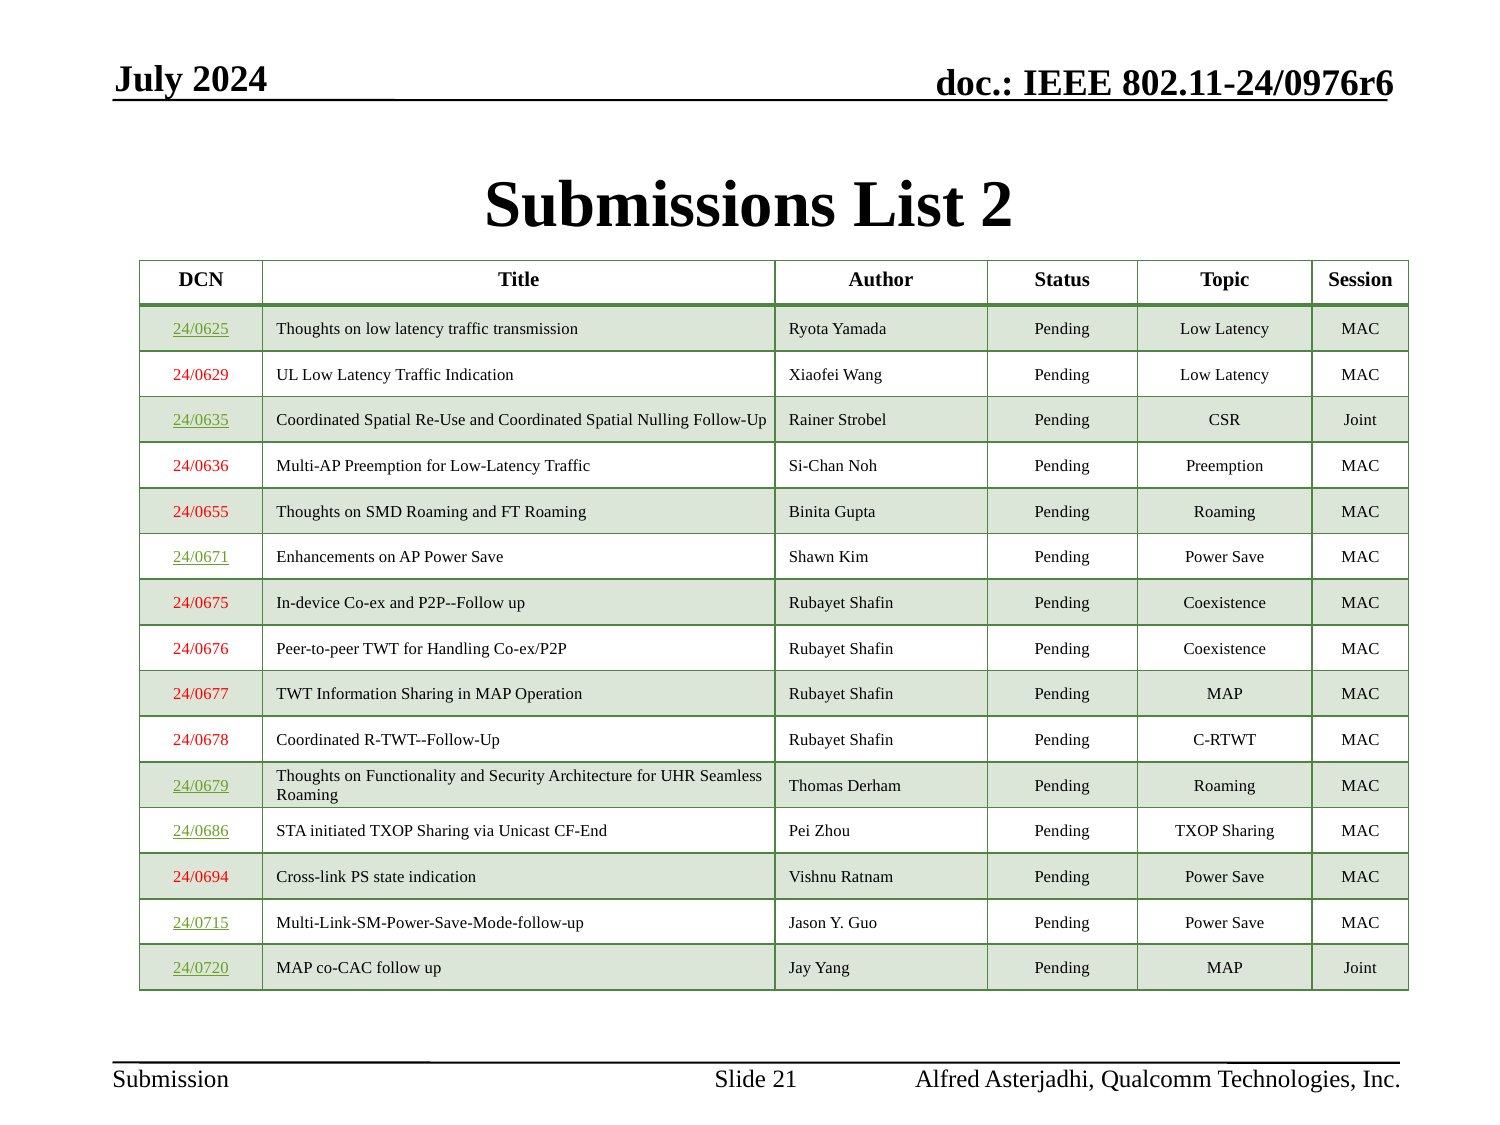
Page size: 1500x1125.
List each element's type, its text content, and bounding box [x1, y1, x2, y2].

table_cell MAC [1313, 717, 1408, 761]
table_cell Pending [988, 671, 1137, 715]
table_cell 24/0678 [140, 717, 262, 761]
table_cell MAC [1313, 580, 1408, 624]
table_cell Coexistence [1138, 580, 1311, 624]
table_cell Thoughts on low latency traffic transmission [263, 307, 774, 350]
table_cell Pending [988, 489, 1137, 533]
table_cell MAC [1313, 534, 1408, 578]
table_cell Coordinated R-TWT--Follow-Up [263, 717, 774, 761]
table_cell Pending [988, 580, 1137, 624]
table_cell Rubayet Shafin [776, 671, 987, 715]
table_cell Roaming [1138, 763, 1311, 807]
table_cell MAP co-CAC follow up [263, 945, 774, 989]
table_header Topic [1138, 261, 1311, 303]
table_cell Pending [988, 534, 1137, 578]
table_cell CSR [1138, 397, 1311, 441]
table_header Author [776, 261, 987, 303]
table_cell Power Save [1138, 854, 1311, 898]
table_cell Preemption [1138, 443, 1311, 487]
table_cell C-RTWT [1138, 717, 1311, 761]
table_cell Pending [988, 717, 1137, 761]
table_cell 24/0671 [140, 534, 262, 578]
table_cell Joint [1313, 945, 1408, 989]
table_header Session [1313, 261, 1408, 303]
table_cell MAP [1138, 671, 1311, 715]
table_cell 24/0694 [140, 854, 262, 898]
table_cell MAC [1313, 671, 1408, 715]
table_cell Low Latency [1138, 352, 1311, 396]
table_cell 24/0686 [140, 808, 262, 852]
table_cell Binita Gupta [776, 489, 987, 533]
table_cell Pending [988, 808, 1137, 852]
table_cell Joint [1313, 397, 1408, 441]
table_cell Power Save [1138, 534, 1311, 578]
table_cell TXOP Sharing [1138, 808, 1311, 852]
table_cell 24/0679 [140, 763, 262, 807]
table_cell Multi-Link-SM-Power-Save-Mode-follow-up [263, 900, 774, 943]
table_cell 24/0655 [140, 489, 262, 533]
table_cell MAC [1313, 763, 1408, 807]
table_cell 24/0677 [140, 671, 262, 715]
table_cell Pending [988, 626, 1137, 670]
table_cell Pending [988, 763, 1137, 807]
table_cell MAC [1313, 808, 1408, 852]
table_cell Jason Y. Guo [776, 900, 987, 943]
table_cell 24/0720 [140, 945, 262, 989]
table_cell Rubayet Shafin [776, 626, 987, 670]
table_cell 24/0625 [140, 307, 262, 350]
table_cell 24/0635 [140, 397, 262, 441]
table_cell Pending [988, 307, 1137, 350]
table_cell Thomas Derham [776, 763, 987, 807]
table_cell 24/0676 [140, 626, 262, 670]
table_cell Xiaofei Wang [776, 352, 987, 396]
table_cell MAC [1313, 443, 1408, 487]
table_cell Pei Zhou [776, 808, 987, 852]
table_cell Shawn Kim [776, 534, 987, 578]
table_cell 24/0629 [140, 352, 262, 396]
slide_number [114, 54, 423, 100]
table_cell Rubayet Shafin [776, 580, 987, 624]
table_cell Pending [988, 397, 1137, 441]
table_cell 24/0715 [140, 900, 262, 943]
table_cell Rubayet Shafin [776, 717, 987, 761]
table_cell Roaming [1138, 489, 1311, 533]
table_cell Pending [988, 945, 1137, 989]
table_cell Rainer Strobel [776, 397, 987, 441]
table_cell MAC [1313, 626, 1408, 670]
table_cell UL Low Latency Traffic Indication [263, 352, 774, 396]
table_cell Thoughts on SMD Roaming and FT Roaming [263, 489, 774, 533]
table_cell Power Save [1138, 900, 1311, 943]
table_cell Pending [988, 854, 1137, 898]
table_cell TWT Information Sharing in MAP Operation [263, 671, 774, 715]
table_header DCN [140, 261, 262, 303]
table_cell Pending [988, 900, 1137, 943]
table_cell In-device Co-ex and P2P--Follow up [263, 580, 774, 624]
table_cell Cross-link PS state indication [263, 854, 774, 898]
slide_number Slide 21 [712, 1061, 800, 1123]
table_cell STA initiated TXOP Sharing via Unicast CF-End [263, 808, 774, 852]
table_cell Thoughts on Functionality and Security Architecture for UHR Seamless Roaming [263, 763, 774, 807]
table_cell Coexistence [1138, 626, 1311, 670]
table_cell Enhancements on AP Power Save [263, 534, 774, 578]
table_cell 24/0675 [140, 580, 262, 624]
footer Alfred Asterjadhi, Qualcomm Technologies, Inc. [878, 1061, 1402, 1093]
table_cell 24/0636 [140, 443, 262, 487]
table_cell Pending [988, 352, 1137, 396]
table_cell Multi-AP Preemption for Low-Latency Traffic [263, 443, 774, 487]
table_cell Low Latency [1138, 307, 1311, 350]
table_cell Peer-to-peer TWT for Handling Co-ex/P2P [263, 626, 774, 670]
table_cell Coordinated Spatial Re-Use and Coordinated Spatial Nulling Follow-Up [263, 397, 774, 441]
table_cell Si-Chan Noh [776, 443, 987, 487]
table_cell Jay Yang [776, 945, 987, 989]
table_cell Pending [988, 443, 1137, 487]
table_header Status [988, 261, 1137, 303]
table_cell MAP [1138, 945, 1311, 989]
table_cell Vishnu Ratnam [776, 854, 987, 898]
table_cell MAC [1313, 854, 1408, 898]
table_cell MAC [1313, 900, 1408, 943]
table_header Title [263, 261, 774, 303]
title Submissions List 2 [112, 112, 1388, 288]
table_cell Ryota Yamada [776, 307, 987, 350]
table_cell MAC [1313, 307, 1408, 350]
table_cell MAC [1313, 489, 1408, 533]
table_cell MAC [1313, 352, 1408, 396]
